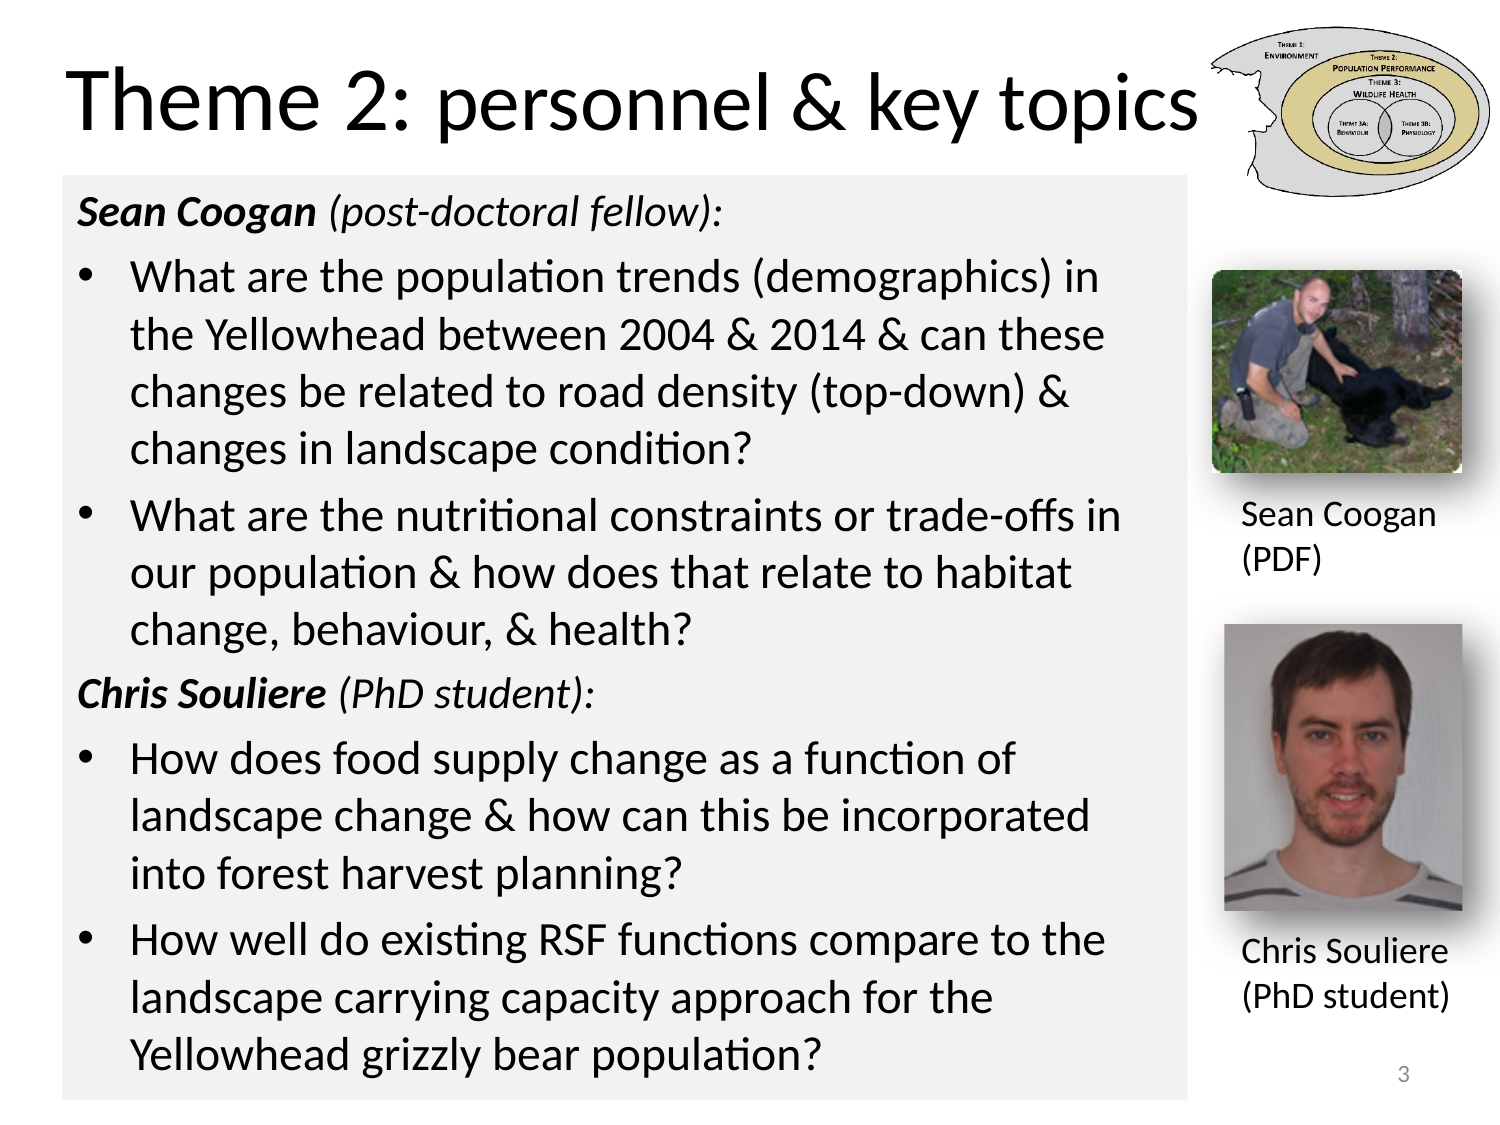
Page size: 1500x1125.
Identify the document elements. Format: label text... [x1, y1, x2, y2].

picture [1223, 624, 1463, 911]
title Theme 2: personnel & key topics [50, 12, 1400, 175]
picture [1199, 21, 1498, 202]
text_box Sean Coogan (PDF) [1226, 481, 1462, 587]
slide_number 3 [1074, 1042, 1425, 1103]
text_box Chris Souliere (PhD student) [1226, 918, 1473, 1024]
list Sean Coogan (post-doctoral fellow): What are the population trends (demographics) in the Yellowhead between 2004 & 2014 & can these changes be related to road density (top-down) & changes in landscape condition? What are the nutritional constraints or trade-offs in our population & how does that relate to habitat change, behaviour, & health? Chris Souliere (PhD student): How does food supply change as a function of landscape change & how can this be incorporated into forest harvest planning? How well do existing RSF functions compare to the landscape carrying capacity approach for the Yellowhead grizzly bear population? [62, 174, 1188, 1100]
picture [1212, 270, 1462, 474]
